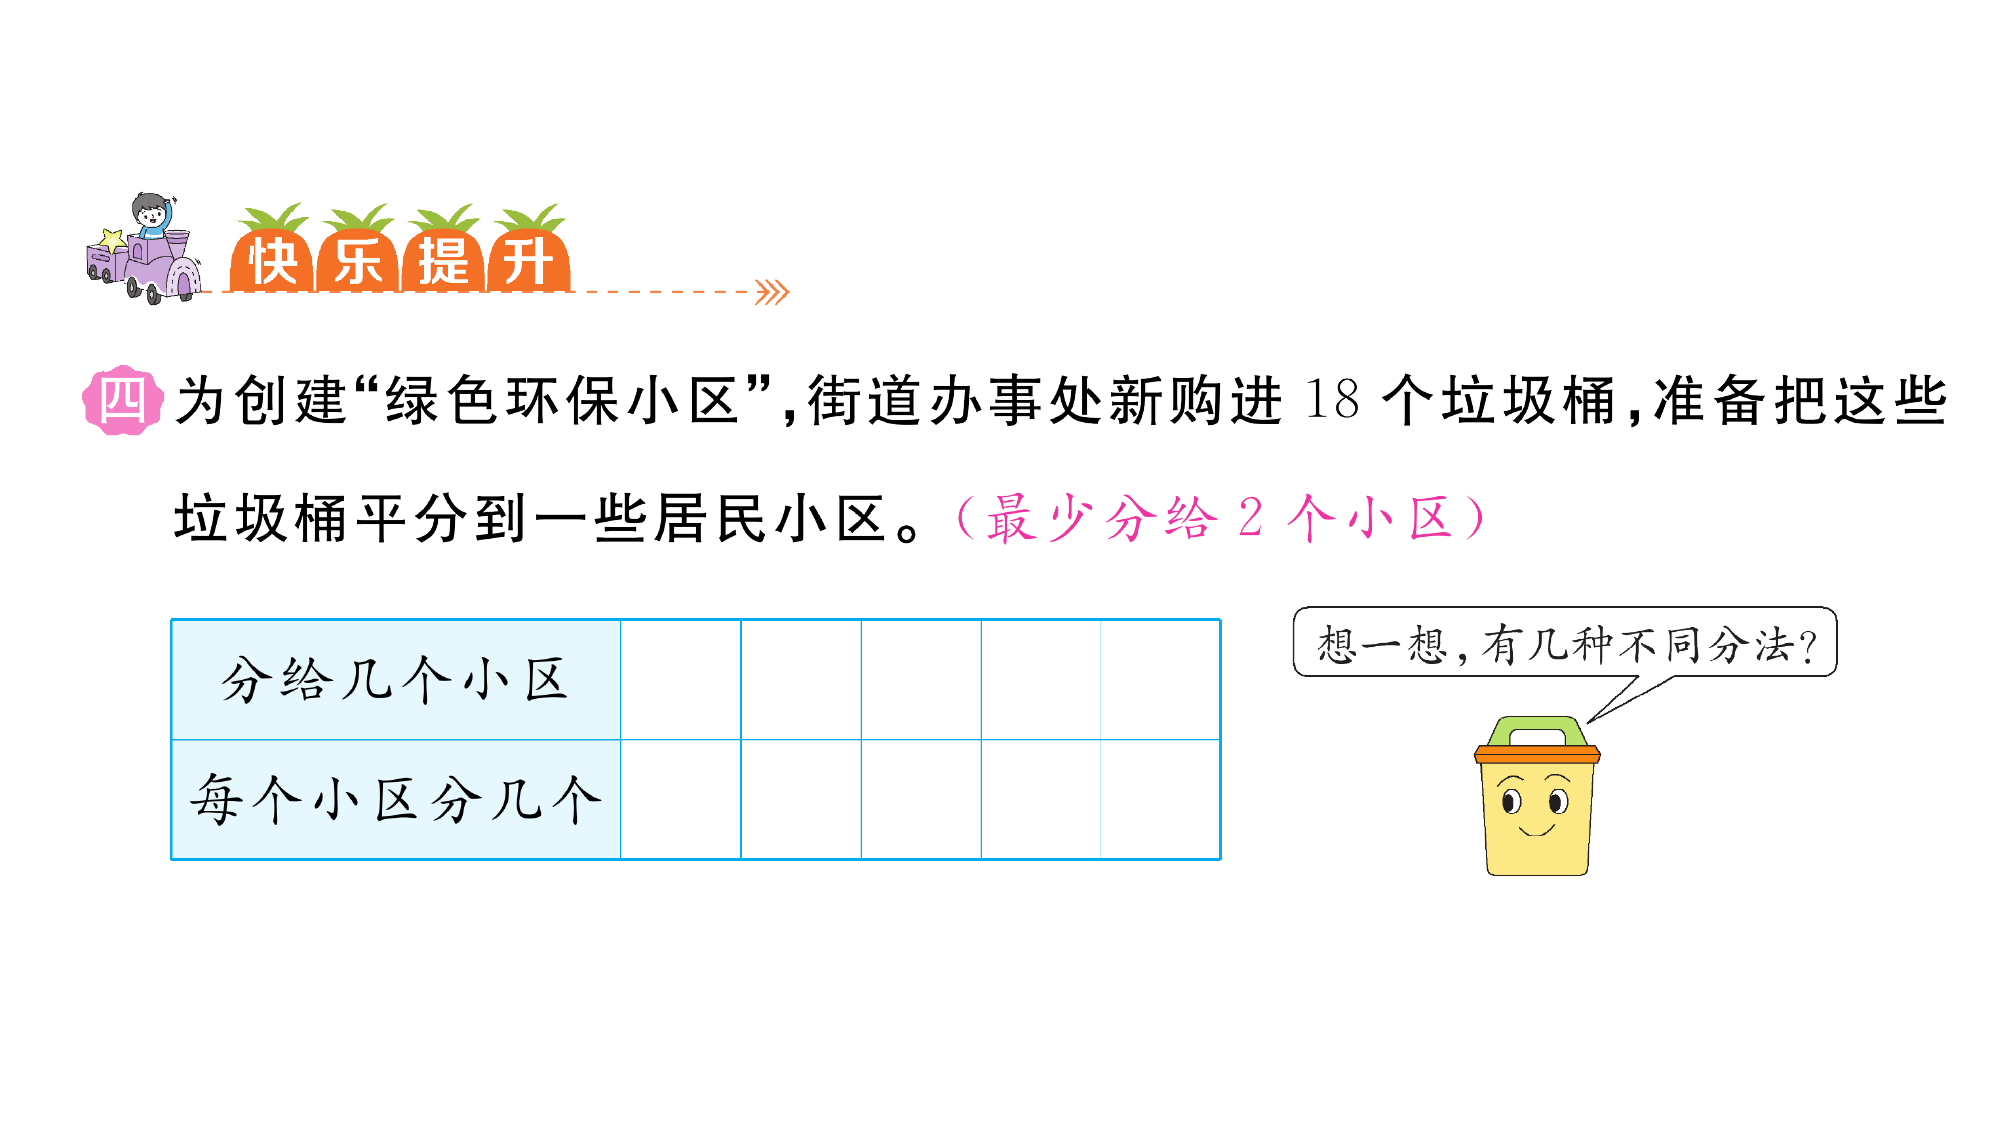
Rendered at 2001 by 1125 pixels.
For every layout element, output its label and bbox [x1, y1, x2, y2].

picture [78, 172, 1969, 890]
